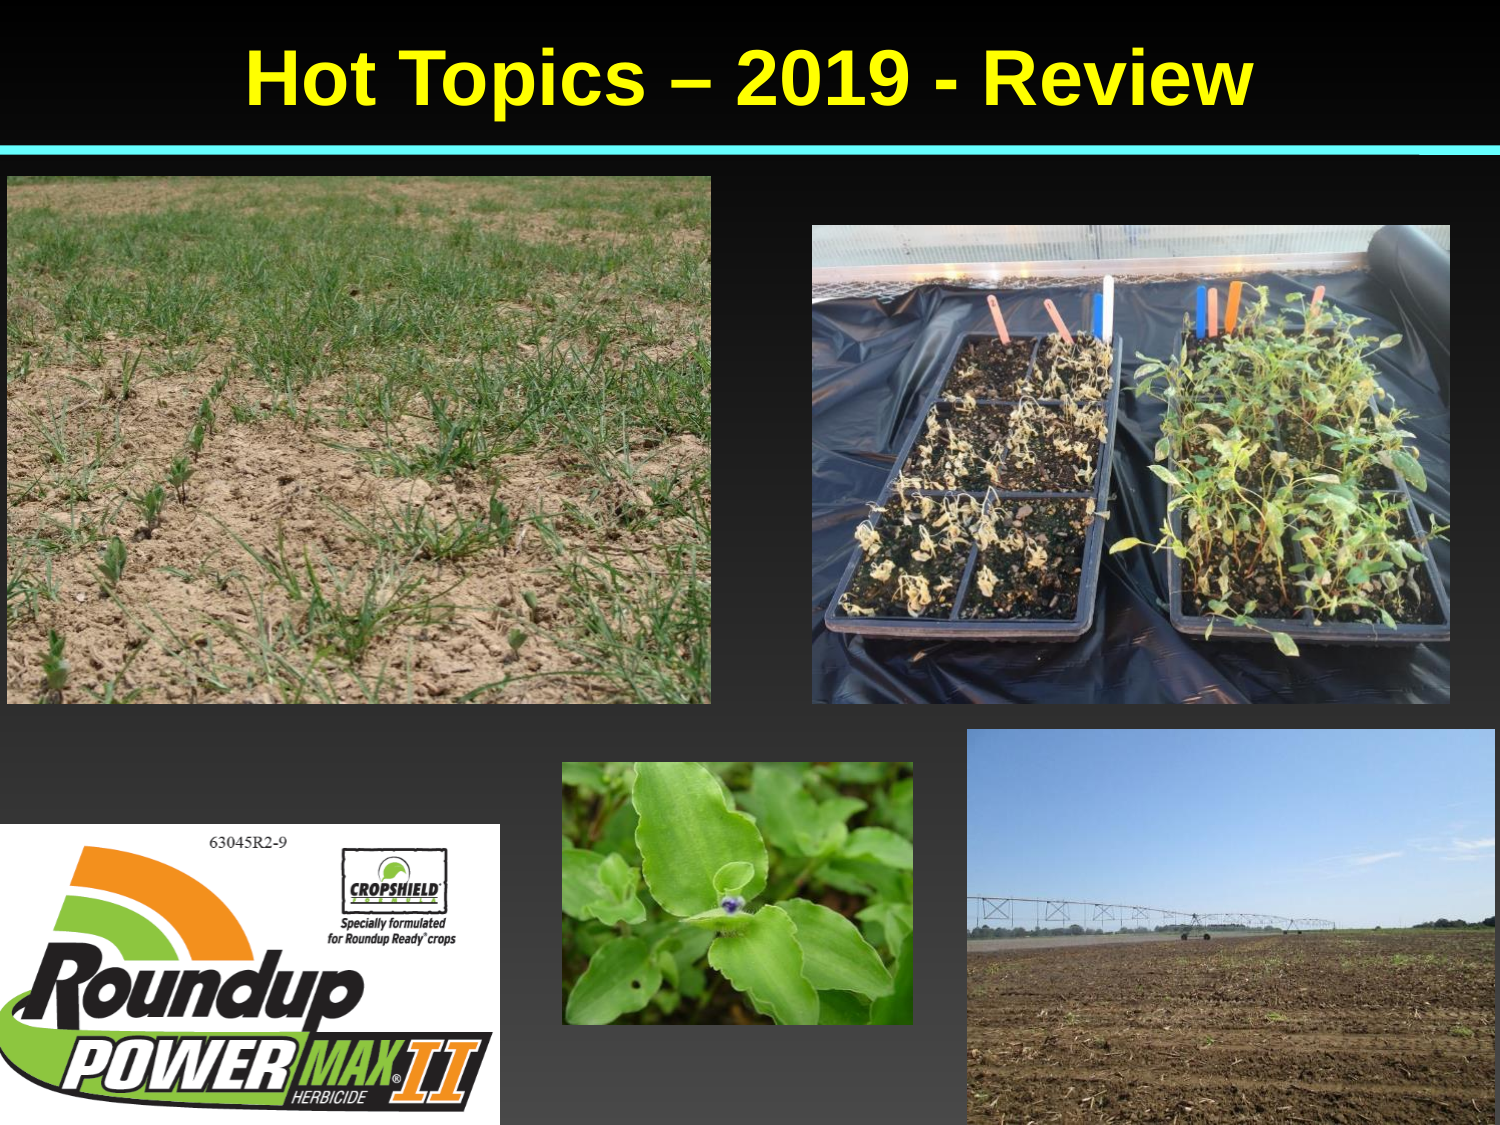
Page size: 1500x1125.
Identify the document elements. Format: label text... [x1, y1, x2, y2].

picture [7, 176, 711, 704]
picture [812, 225, 1450, 704]
text_box Hot Topics – 2019 - Review [0, 18, 1500, 129]
picture [562, 762, 913, 1026]
picture [966, 729, 1495, 1125]
picture [0, 823, 501, 1125]
